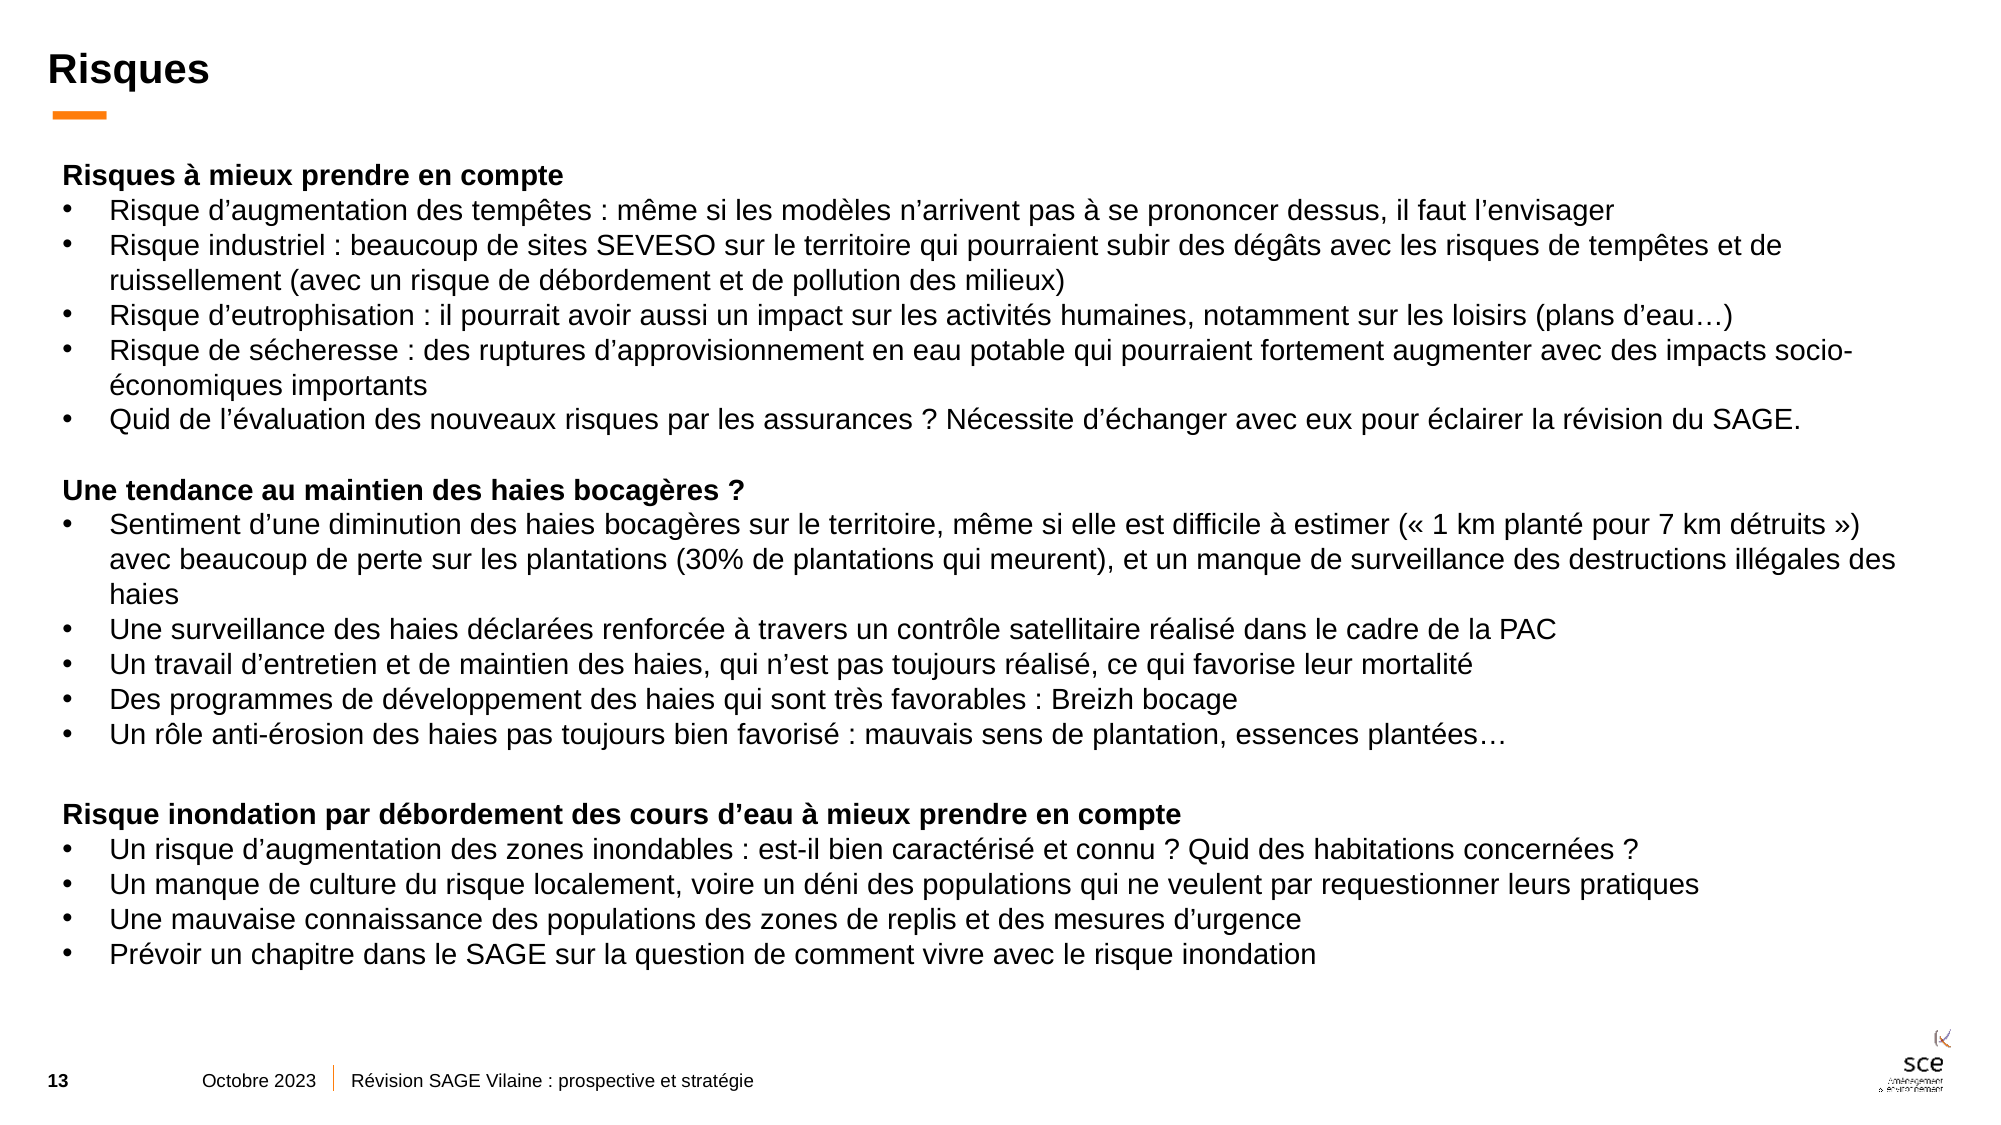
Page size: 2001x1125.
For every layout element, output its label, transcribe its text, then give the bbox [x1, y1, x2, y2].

slide_number Octobre 2023 [161, 1065, 317, 1095]
footer Révision SAGE Vilaine : prospective et stratégie [350, 1065, 1213, 1095]
picture [47, 98, 116, 128]
text_box Risques à mieux prendre en compte Risque d’augmentation des tempêtes : même si les modèles n’arrivent pas à se prononcer dessus, il faut l’envisager Risque industriel : beaucoup de sites SEVESO sur le territoire qui pourraient subir des dégâts avec les risques de tempêtes et de ruissellement (avec un risque de débordement et de pollution des milieux) Risque d’eutrophisation : il pourrait avoir aussi un impact sur les activités humaines, notamment sur les loisirs (plans d’eau…) Risque de sécheresse : des ruptures d’approvisionnement en eau potable qui pourraient fortement augmenter avec des impacts socio-économiques importants Quid de l’évaluation des nouveaux risques par les assurances ? Nécessite d’échanger avec eux pour éclairer la révision du SAGE. Une tendance au maintien des haies bocagères ? Sentiment d’une diminution des haies bocagères sur le territoire, même si elle est difficile à estimer (« 1 km planté pour 7 km détruits ») avec beaucoup de perte sur les plantations (30% de plantations qui meurent), et un manque de surveillance des destructions illégales des haies Une surveillance des haies déclarées renforcée à travers un contrôle satellitaire réalisé dans le cadre de la PAC Un travail d’entretien et de maintien des haies, qui n’est pas toujours réalisé, ce qui favorise leur mortalité Des programmes de développement des haies qui sont très favorables : Breizh bocage Un rôle anti-érosion des haies pas toujours bien favorisé : mauvais sens de plantation, essences plantées… Risque inondation par débordement des cours d’eau à mieux prendre en compte Un risque d’augmentation des zones inondables : est-il bien caractérisé et connu ? Quid des habitations concernées ? Un manque de culture du risque localement, voire un déni des populations qui ne veulent par requestionner leurs pratiques Une mauvaise connaissance des populations des zones de replis et des mesures d’urgence Prévoir un chapitre dans le SAGE sur la question de comment vivre avec le risque inondation [47, 148, 1943, 849]
picture [1879, 1029, 1953, 1092]
title Risques [47, 47, 1847, 96]
slide_number 13 [47, 1065, 138, 1095]
